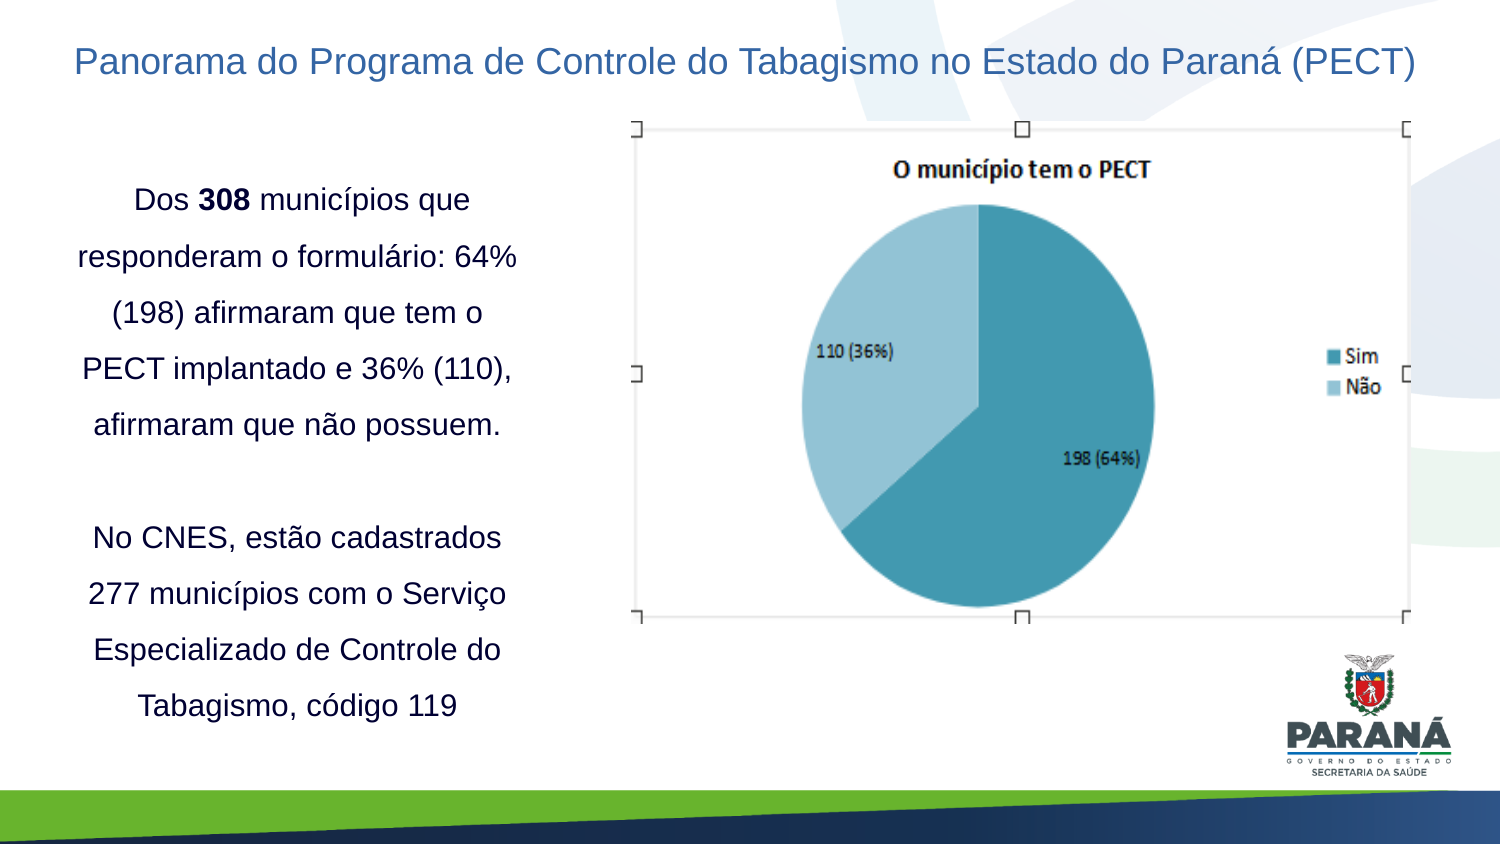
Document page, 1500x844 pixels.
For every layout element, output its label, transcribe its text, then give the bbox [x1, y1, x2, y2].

text_box Panorama do Programa de Controle do Tabagismo no Estado do Paraná (PECT) [59, 29, 1447, 89]
text_box Dos 308 municípios que responderam o formulário: 64% (198) afirmaram que tem o PECT implantado e 36% (110), afirmaram que não possuem. No CNES, estão cadastrados 277 municípios com o Serviço Especializado de Controle do Tabagismo, código 119 [61, 150, 534, 741]
picture [0, 0, 1500, 844]
